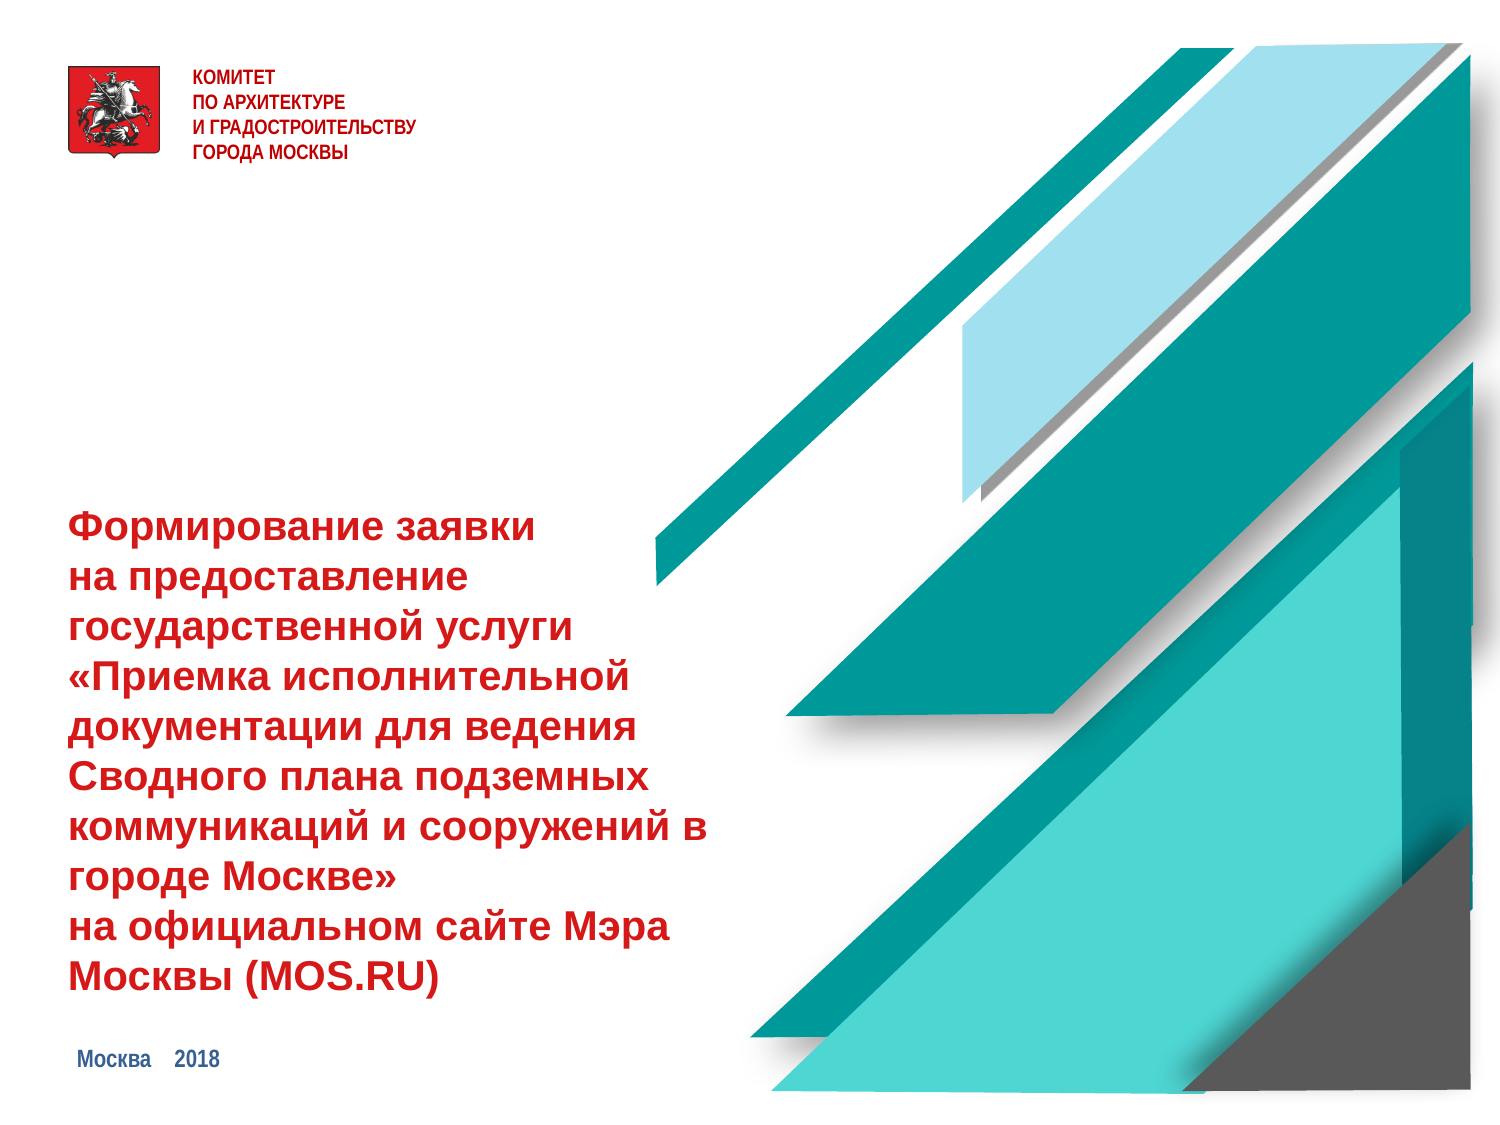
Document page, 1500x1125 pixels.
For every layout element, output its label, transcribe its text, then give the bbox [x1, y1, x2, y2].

text_box [962, 43, 1447, 504]
text_box [653, 46, 1237, 589]
text_box [769, 486, 1399, 1096]
picture [68, 66, 160, 160]
text_box КОМИТЕТ ПО АРХИТЕКТУРЕ И ГРАДОСТРОИТЕЛЬСТВУ ГОРОДА МОСКВЫ [183, 58, 514, 169]
text_box [747, 455, 1397, 1040]
text_box [1180, 820, 1473, 1094]
text_box Москва 2018 [62, 1034, 278, 1080]
text_box [1397, 384, 1475, 845]
text_box [1471, 379, 1476, 627]
text_box Формирование заявки на предоставление государственной услуги «Приемка исполнительной документации для ведения Сводного плана подземных коммуникаций и сооружений в городе Москве» на официальном сайте Мэра Москвы (MOS.RU) [53, 491, 772, 1007]
text_box [783, 52, 1473, 719]
